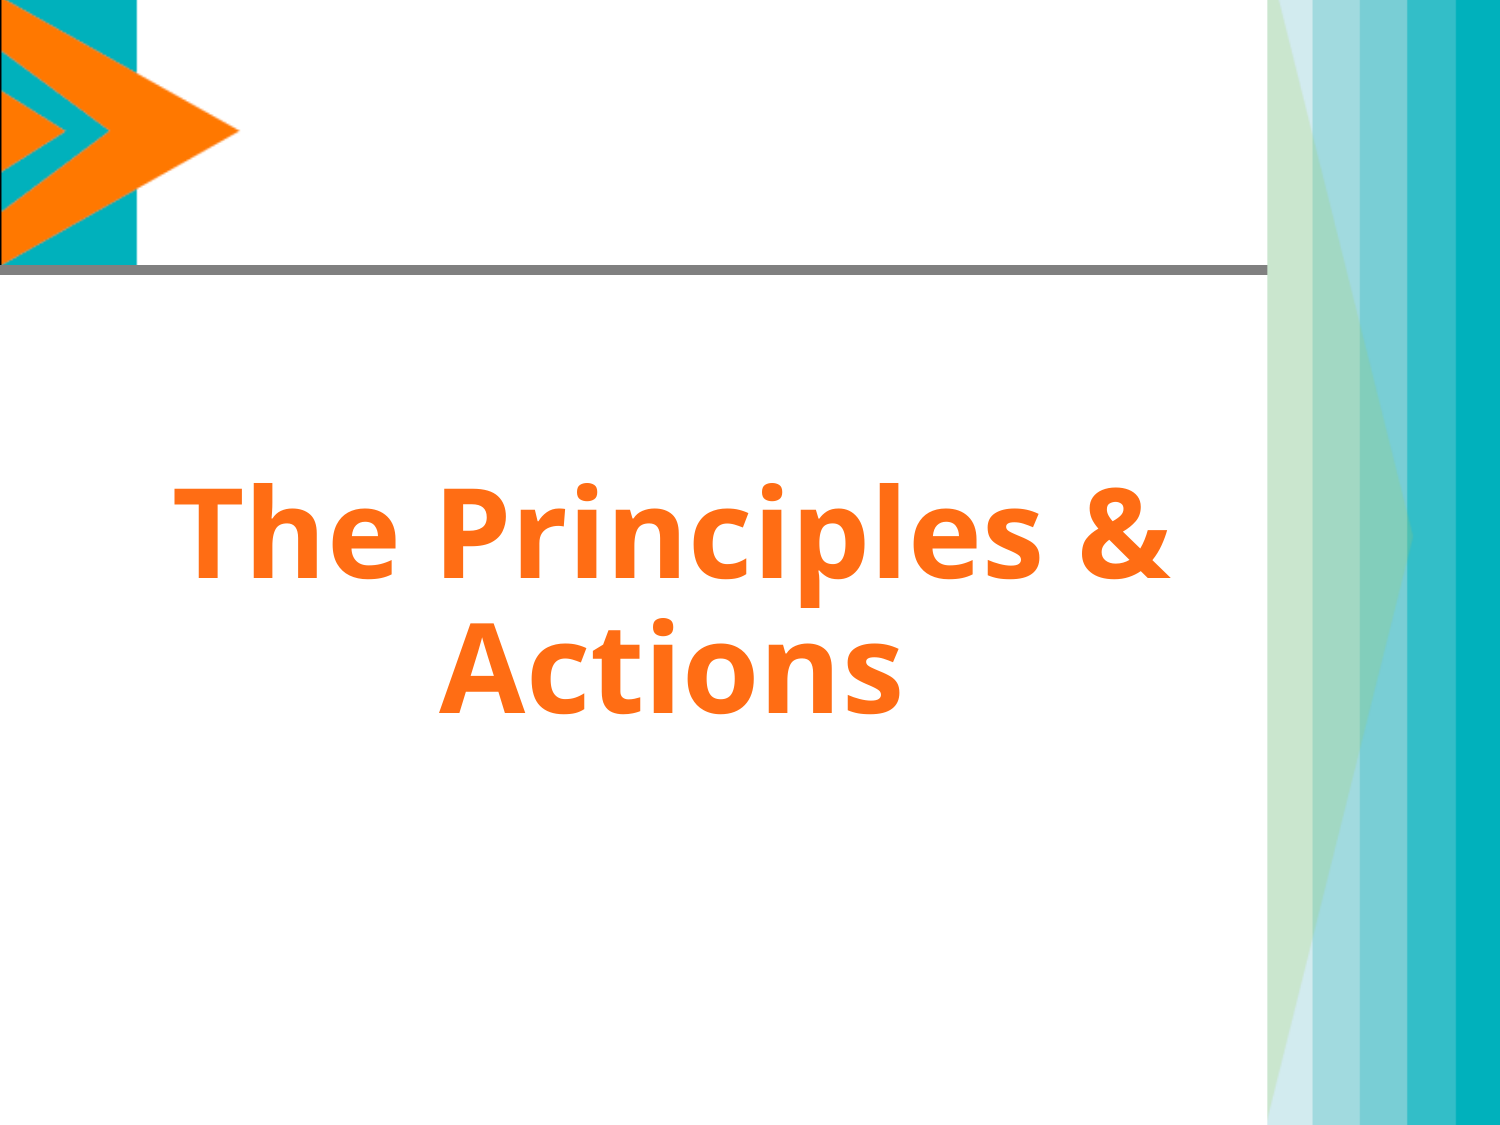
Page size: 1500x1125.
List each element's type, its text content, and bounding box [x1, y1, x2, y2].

title The Principles & Actions [102, 280, 1243, 749]
